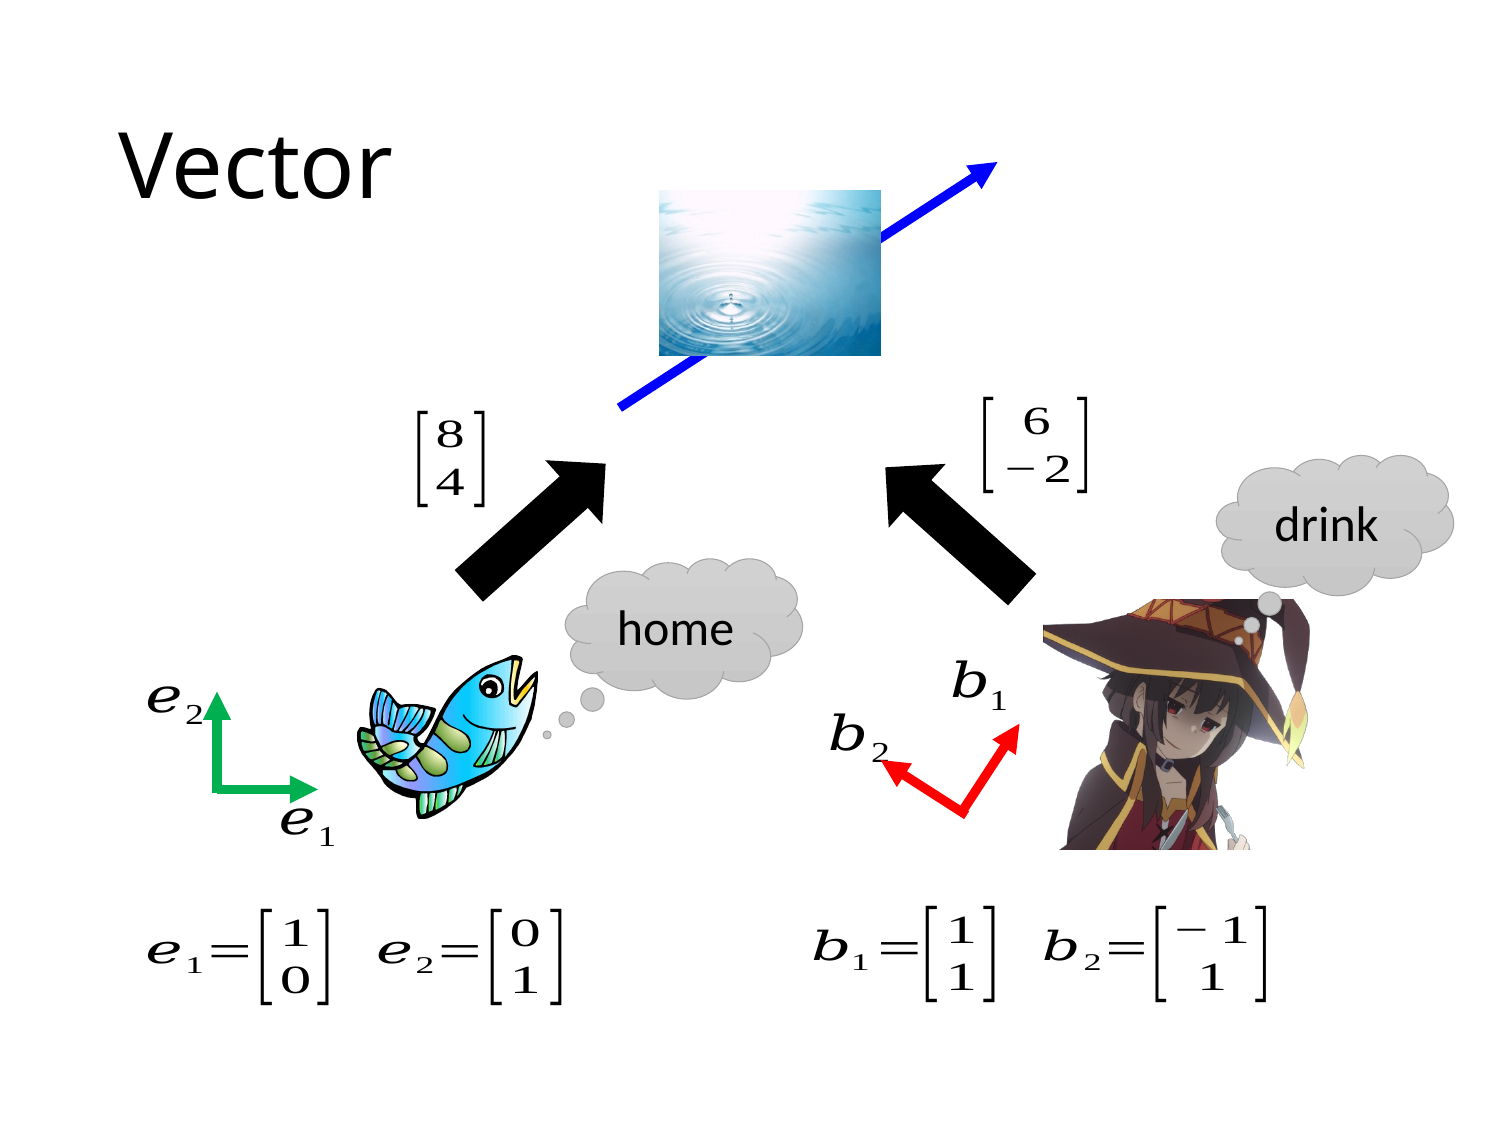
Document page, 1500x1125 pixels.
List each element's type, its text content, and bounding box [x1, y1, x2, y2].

text_box home [564, 558, 804, 700]
picture [357, 655, 538, 819]
text_box home [580, 687, 605, 712]
text_box home [558, 711, 576, 728]
text_box [885, 463, 1037, 606]
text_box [880, 760, 967, 816]
text_box drink [1215, 454, 1455, 597]
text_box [619, 161, 998, 408]
text_box drink [1258, 591, 1281, 599]
text_box home [542, 730, 552, 740]
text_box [145, 670, 336, 853]
title Vector [103, 59, 1397, 278]
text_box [959, 723, 1020, 816]
text_box [454, 460, 606, 602]
picture [1043, 599, 1310, 850]
picture [659, 190, 881, 356]
